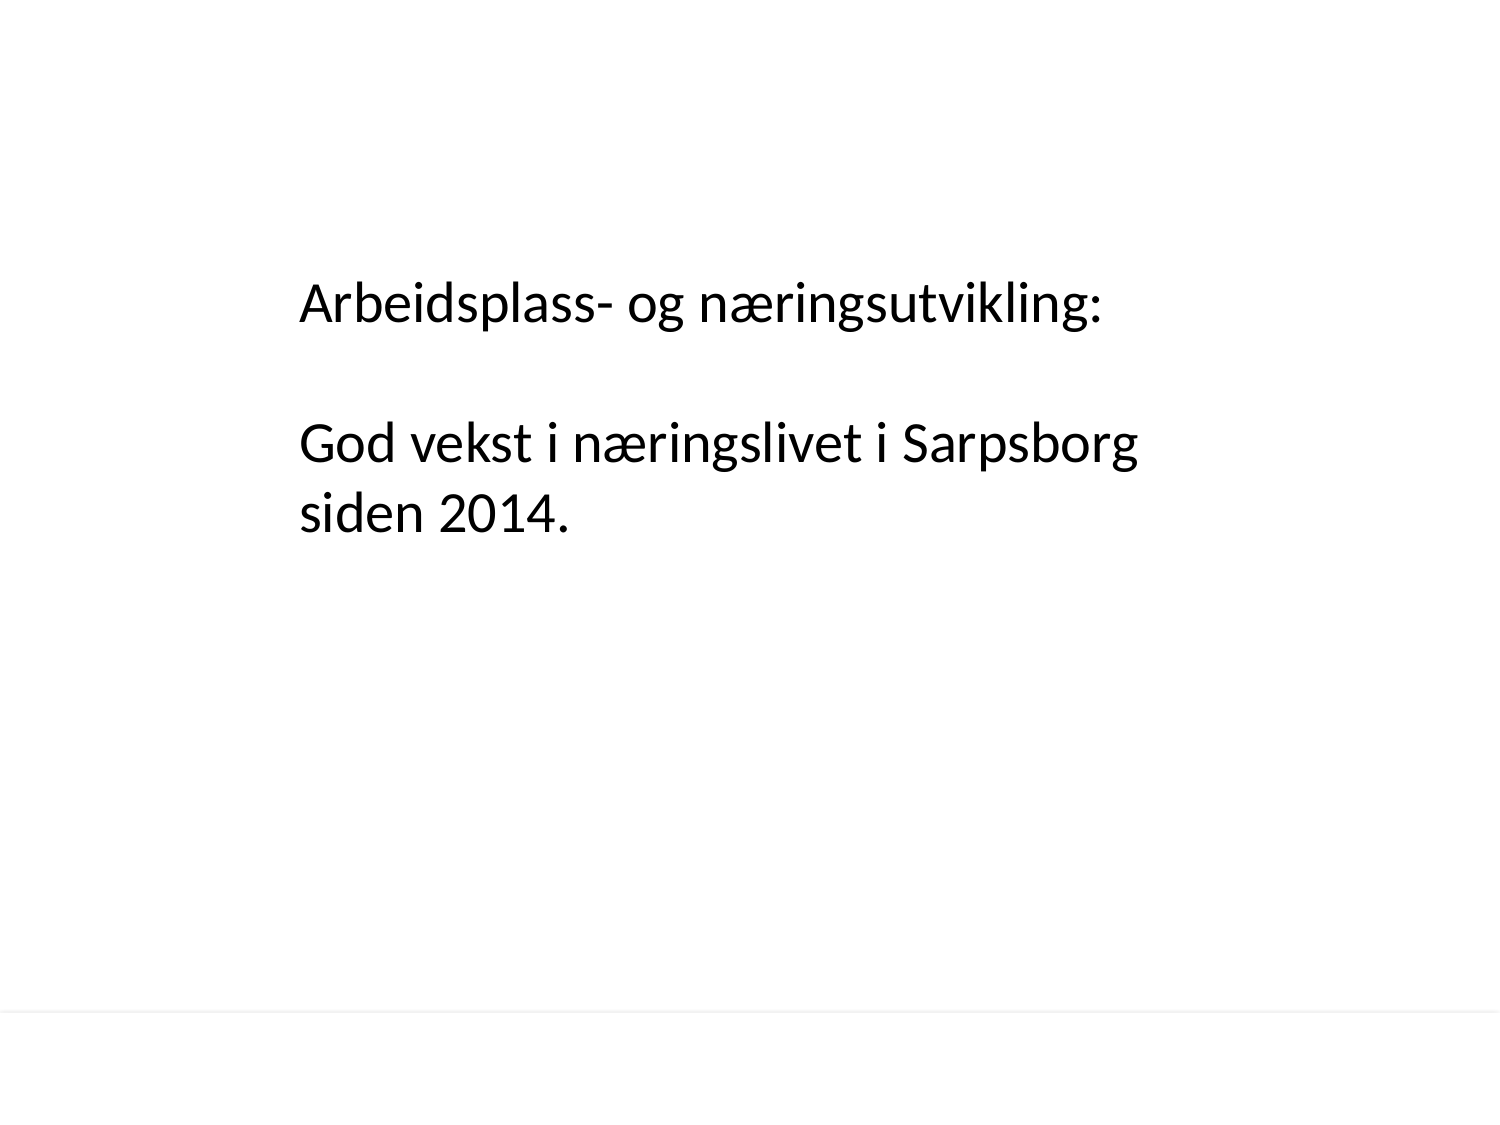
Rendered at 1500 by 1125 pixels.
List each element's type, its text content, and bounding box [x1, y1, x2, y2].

text_box Arbeidsplass- og næringsutvikling: God vekst i næringslivet i Sarpsborg siden 2014. [284, 256, 1212, 552]
